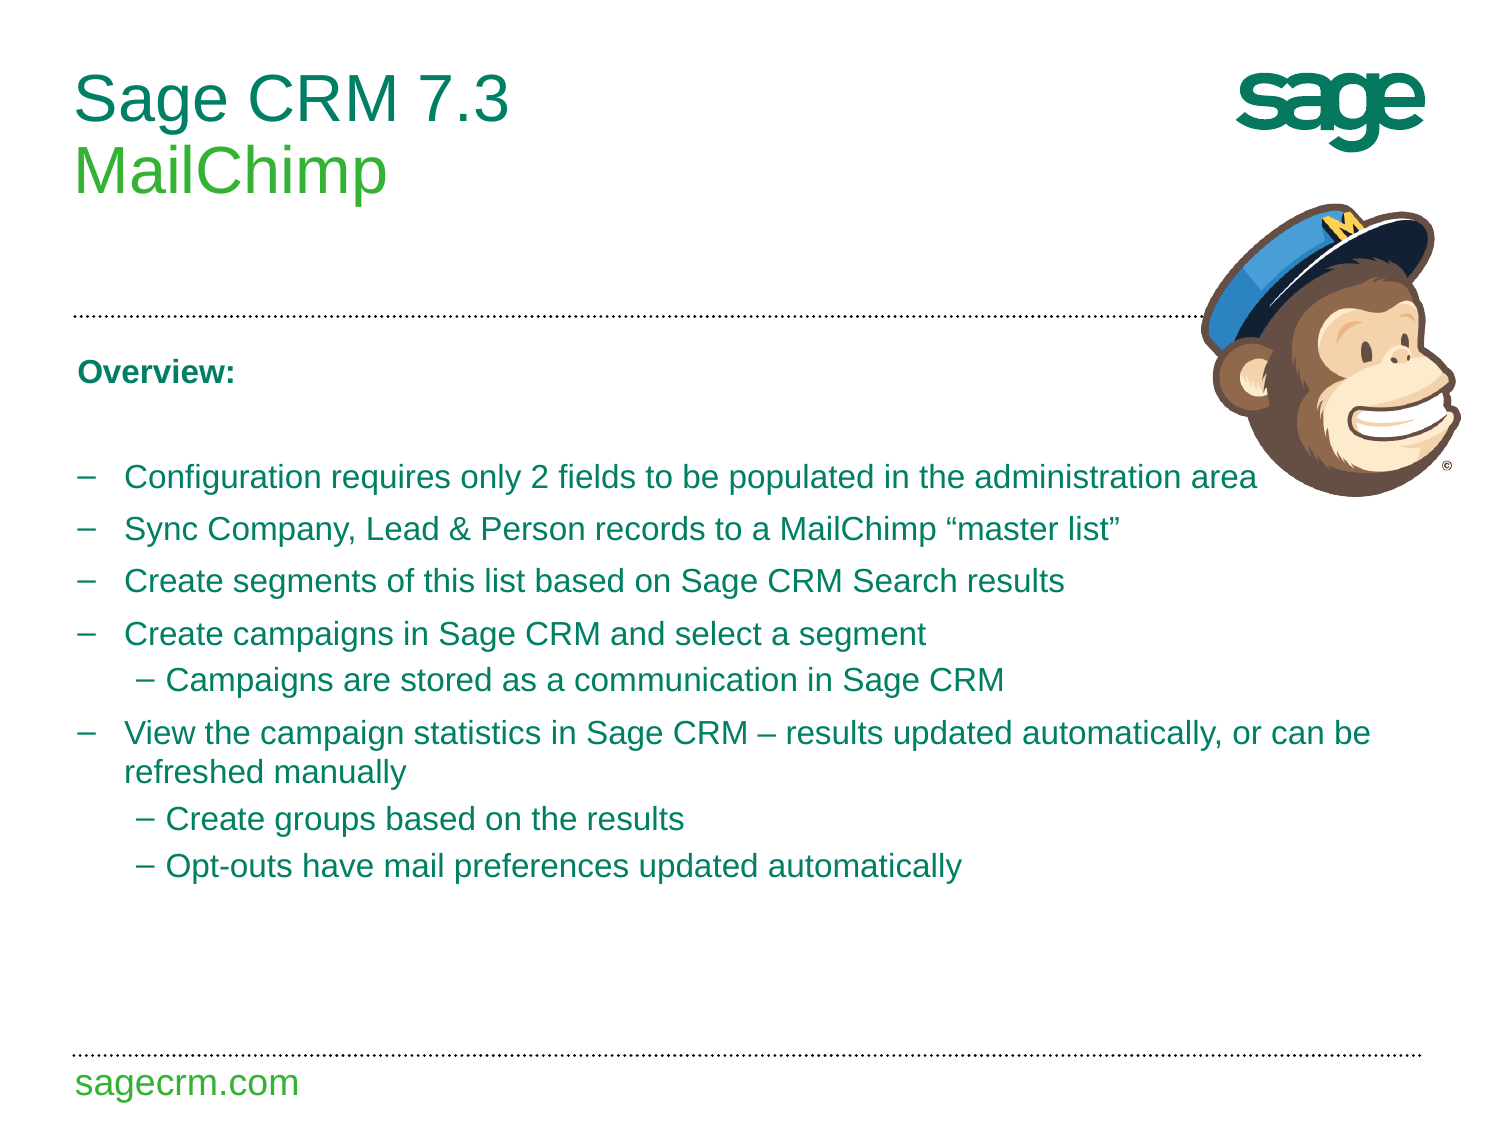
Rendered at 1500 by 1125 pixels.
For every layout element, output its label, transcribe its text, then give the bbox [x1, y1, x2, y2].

title Sage CRM 7.3 MailChimp [73, 63, 1137, 219]
picture [1192, 197, 1470, 503]
list Overview: Configuration requires only 2 fields to be populated in the administration area Sync Company, Lead & Person records to a MailChimp “master list” Create segments of this list based on Sage CRM Search results Create campaigns in Sage CRM and select a segment Campaigns are stored as a communication in Sage CRM View the campaign statistics in Sage CRM – results updated automatically, or can be refreshed manually Create groups based on the results Opt-outs have mail preferences updated automatically [77, 350, 1398, 981]
